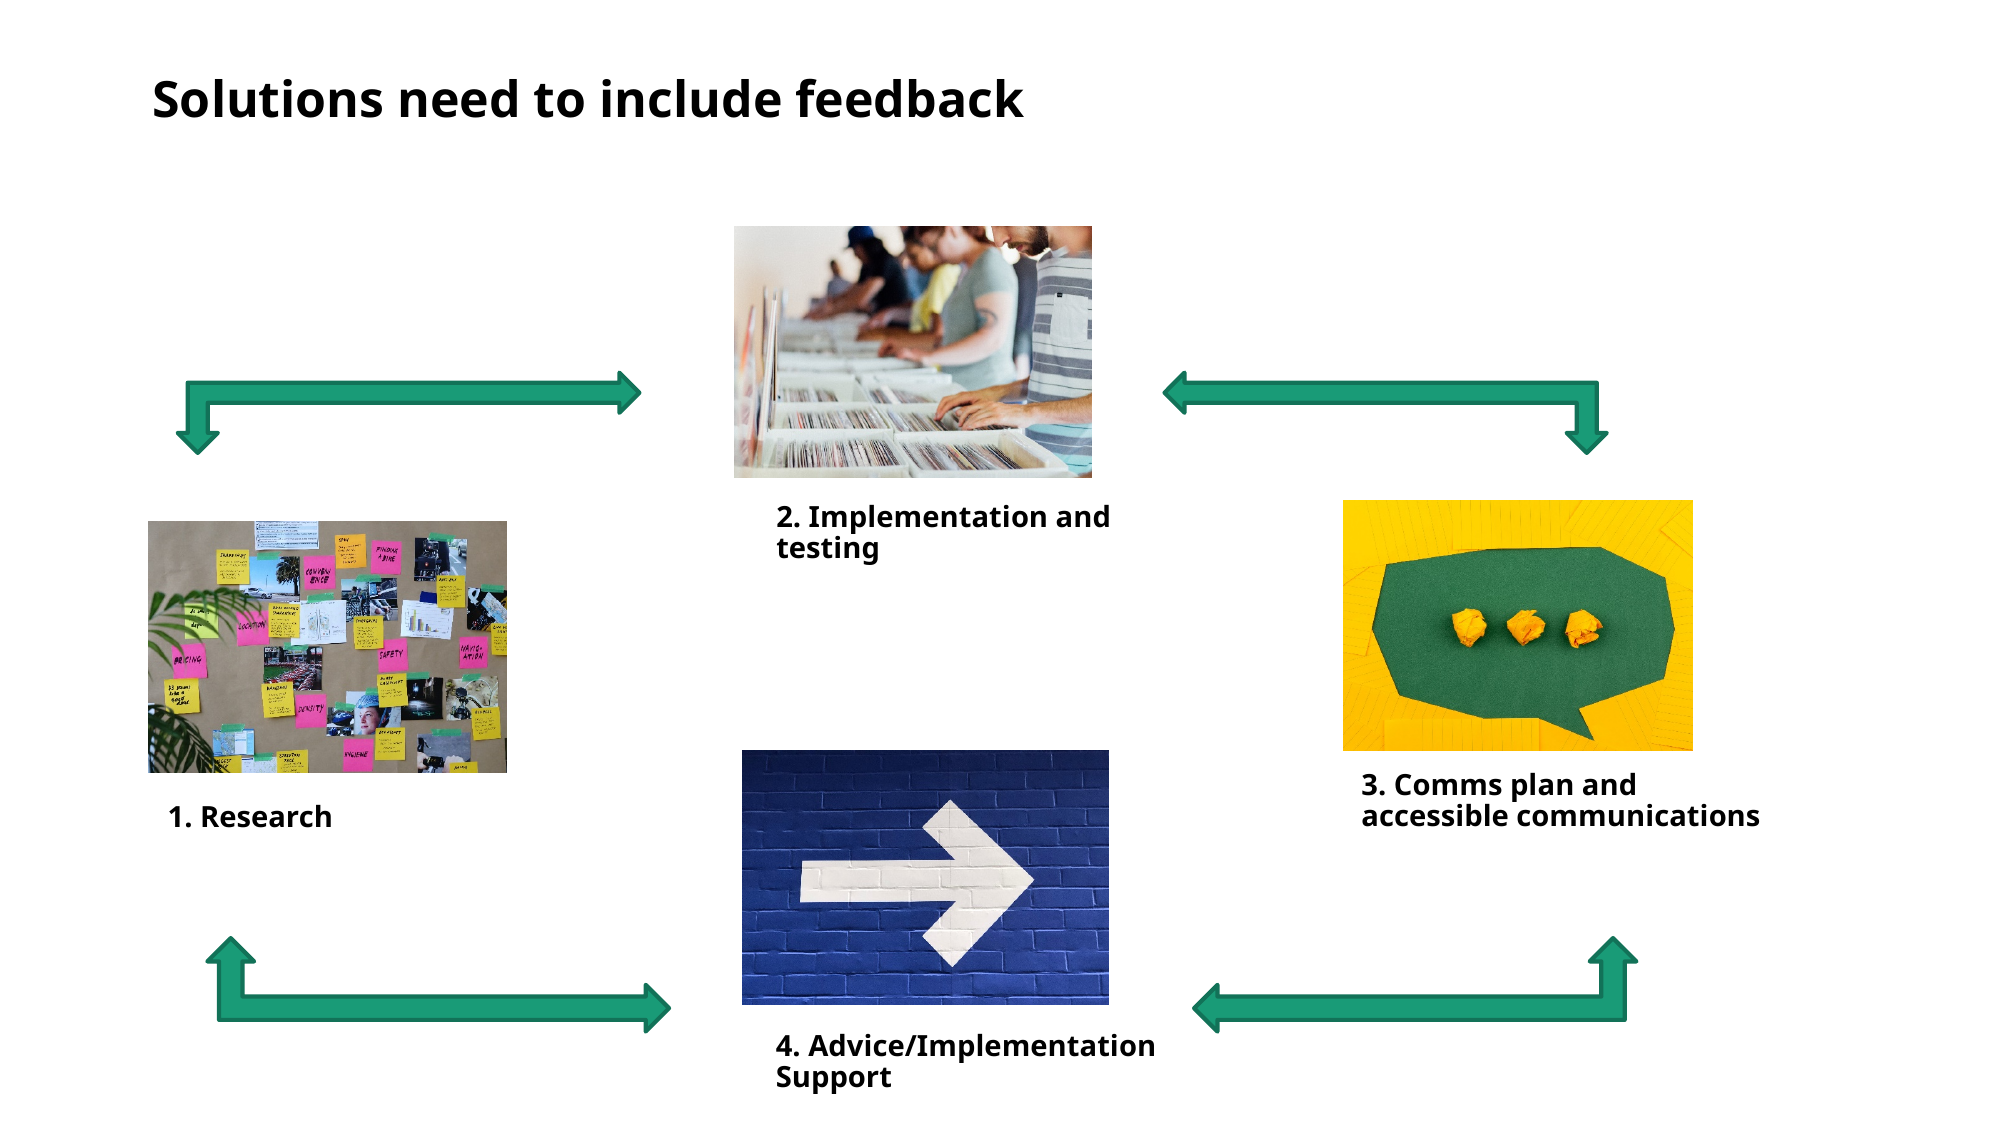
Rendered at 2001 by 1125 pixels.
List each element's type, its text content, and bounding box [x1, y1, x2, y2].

picture [1342, 500, 1694, 751]
picture [148, 521, 507, 773]
text_box 4. Advice/Implementation Support [760, 1065, 1204, 1102]
picture [742, 750, 1109, 1005]
text_box [205, 935, 672, 1034]
text_box [1162, 370, 1609, 455]
list 1. Research [152, 820, 555, 841]
text_box [1192, 935, 1639, 1034]
text_box 3. Comms plan and accessible communications [1346, 810, 1777, 841]
text_box [175, 370, 642, 455]
title Solutions need to include feedback [137, 59, 1863, 278]
text_box 2. Implementation and testing [761, 534, 1180, 573]
picture [734, 226, 1093, 478]
